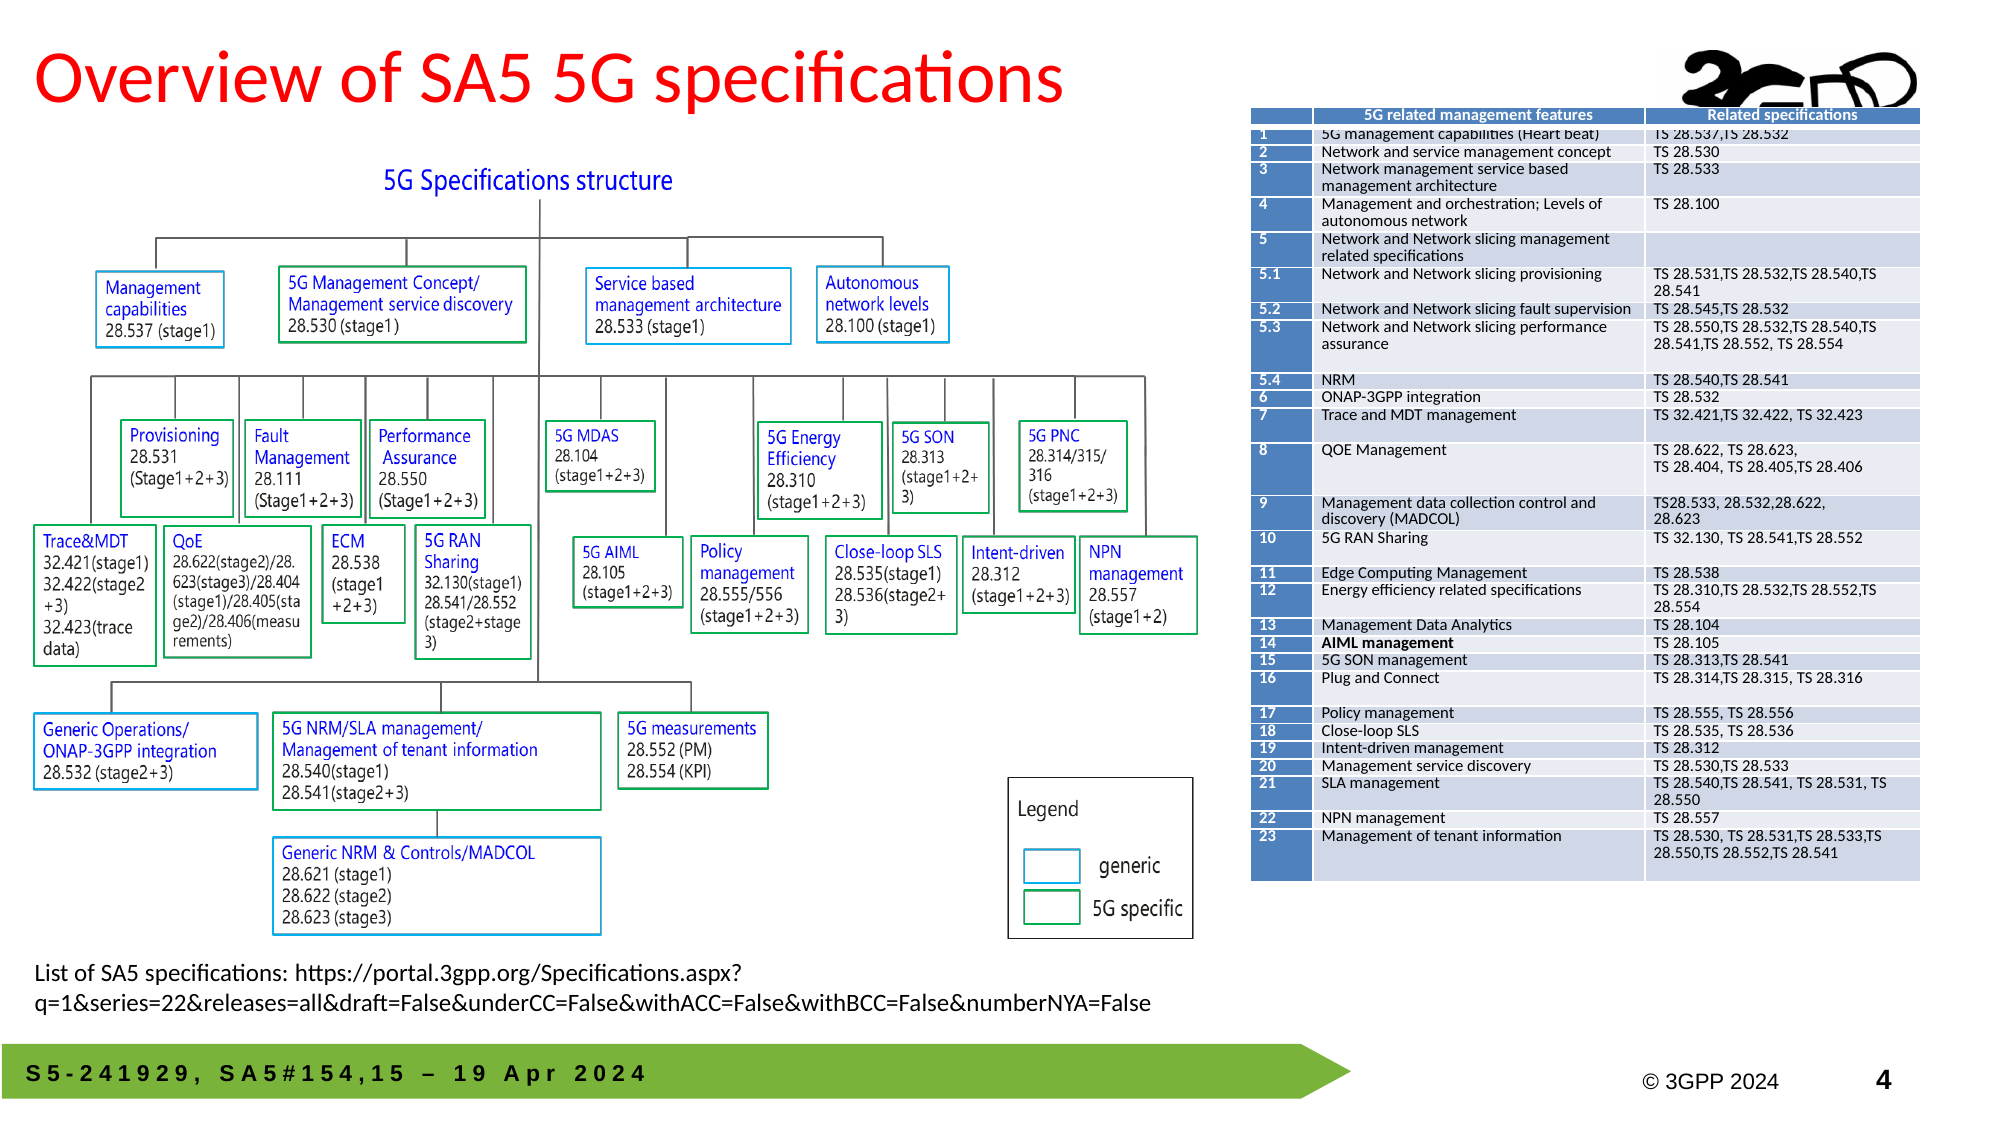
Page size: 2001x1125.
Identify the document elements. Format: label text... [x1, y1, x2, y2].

table_cell 15 [1251, 654, 1312, 670]
picture [1656, 50, 1917, 107]
table_cell 5G SON management [1314, 654, 1644, 670]
table_cell Energy efficiency related specifications [1314, 584, 1644, 617]
table_cell Plug and Connect [1314, 672, 1644, 705]
table_cell TS28.533, 28.532,28.622, 28.623 [1646, 496, 1920, 530]
table_cell TS 28.530, TS 28.531,TS 28.533,TS 28.550,TS 28.552,TS 28.541 [1646, 830, 1920, 881]
table_cell 5G RAN Sharing [1314, 531, 1644, 565]
table_cell 19 [1251, 742, 1312, 758]
table_cell Network management service based management architecture [1314, 163, 1644, 196]
table_cell TS 28.530,TS 28.533 [1646, 760, 1920, 775]
table_cell TS 28.530 [1646, 146, 1920, 161]
table_cell 12 [1251, 584, 1312, 617]
text_box List of SA5 specifications: https://portal.3gpp.org/Specifications.aspx?q=1&series=22&releases=all&draft=False&underCC=False&withACC=False&withBCC=False&numberNYA=False [19, 948, 1198, 1024]
table_cell 17 [1251, 707, 1312, 723]
table_cell TS 32.130, TS 28.541,TS 28.552 [1646, 531, 1920, 565]
picture [32, 154, 1198, 940]
table_cell 5.1 [1251, 268, 1312, 302]
table_cell 23 [1251, 830, 1312, 881]
table_cell TS 28.545,TS 28.532 [1646, 303, 1920, 319]
table_cell TS 28.540,TS 28.541, TS 28.531, TS 28.550 [1646, 777, 1920, 810]
table_cell 13 [1251, 619, 1312, 635]
table_cell Trace and MDT management [1314, 409, 1644, 442]
table_cell [1646, 233, 1920, 267]
picture [36, 715, 256, 787]
table_cell TS 28.532 [1646, 391, 1920, 407]
table_cell 18 [1251, 724, 1312, 740]
table_cell 16 [1251, 672, 1312, 705]
table_cell Network and service management concept [1314, 146, 1644, 161]
table_cell 22 [1251, 812, 1312, 828]
table_cell TS 28.104 [1646, 619, 1920, 635]
table_cell TS 28.540,TS 28.541 [1646, 374, 1920, 389]
table_cell TS 28.100 [1646, 198, 1920, 231]
table_cell TS 32.421,TS 32.422, TS 32.423 [1646, 409, 1920, 442]
table_cell 6 [1251, 391, 1312, 407]
table_cell TS 28.555, TS 28.556 [1646, 707, 1920, 723]
table_cell TS 28.533 [1646, 163, 1920, 196]
table_cell 14 [1251, 637, 1312, 652]
table_cell Network and Network slicing provisioning [1314, 268, 1644, 302]
table_cell 21 [1251, 777, 1312, 810]
table_cell TS 28.313,TS 28.541 [1646, 654, 1920, 670]
table_cell Network and Network slicing performance assurance [1314, 321, 1644, 372]
table_cell TS 28.105 [1646, 637, 1920, 652]
table_header 5G related management features [1314, 108, 1644, 124]
table_cell 5G management capabilities (Heart beat) [1314, 130, 1644, 144]
table_cell AIML management [1314, 637, 1644, 652]
table_cell 5.2 [1251, 303, 1312, 319]
table_cell ONAP-3GPP integration [1314, 391, 1644, 407]
table_cell Policy management [1314, 707, 1644, 723]
table_header Related specifications [1646, 108, 1920, 124]
table_cell TS 28.550,TS 28.532,TS 28.540,TS 28.541,TS 28.552, TS 28.554 [1646, 321, 1920, 372]
table_cell TS 28.622, TS 28.623, TS 28.404, TS 28.405,TS 28.406 [1646, 444, 1920, 495]
table_cell QOE Management [1314, 444, 1644, 495]
table_cell TS 28.314,TS 28.315, TS 28.316 [1646, 672, 1920, 705]
table_cell 10 [1251, 531, 1312, 565]
table_cell 1 [1251, 130, 1312, 144]
table_cell 7 [1251, 409, 1312, 442]
table_cell 4 [1251, 198, 1312, 231]
table_cell 9 [1251, 496, 1312, 530]
table_cell Management Data Analytics [1314, 619, 1644, 635]
table_cell TS 28.535, TS 28.536 [1646, 724, 1920, 740]
table_cell TS 28.538 [1646, 567, 1920, 582]
table_cell Network and Network slicing fault supervision [1314, 303, 1644, 319]
table_cell TS 28.531,TS 28.532,TS 28.540,TS 28.541 [1646, 268, 1920, 302]
table_cell 2 [1251, 146, 1312, 161]
title Overview of SA5 5G specifications [19, 0, 1621, 145]
table_cell TS 28.312 [1646, 742, 1920, 758]
table_cell Management data collection control and discovery (MADCOL) [1314, 496, 1644, 530]
table_cell TS 28.310,TS 28.532,TS 28.552,TS 28.554 [1646, 584, 1920, 617]
table_cell NPN management [1314, 812, 1644, 828]
table_cell Management of tenant information [1314, 830, 1644, 881]
table_cell 5 [1251, 233, 1312, 267]
table_cell Management service discovery [1314, 760, 1644, 775]
table_cell 5.4 [1251, 374, 1312, 389]
table_cell 5.3 [1251, 321, 1312, 372]
table_cell 8 [1251, 444, 1312, 495]
table_cell Close-loop SLS [1314, 724, 1644, 740]
table_cell 11 [1251, 567, 1312, 582]
table_cell SLA management [1314, 777, 1644, 810]
table_cell NRM [1314, 374, 1644, 389]
table_cell Intent-driven management [1314, 742, 1644, 758]
table_cell Management and orchestration; Levels of autonomous network [1314, 198, 1644, 231]
table_cell 20 [1251, 760, 1312, 775]
table_cell 3 [1251, 163, 1312, 196]
table_cell TS 28.537,TS 28.532 [1646, 130, 1920, 144]
table_cell TS 28.557 [1646, 812, 1920, 828]
table_cell Edge Computing Management [1314, 567, 1644, 582]
table_header [1251, 108, 1312, 124]
table_cell Network and Network slicing management related specifications [1314, 233, 1644, 267]
